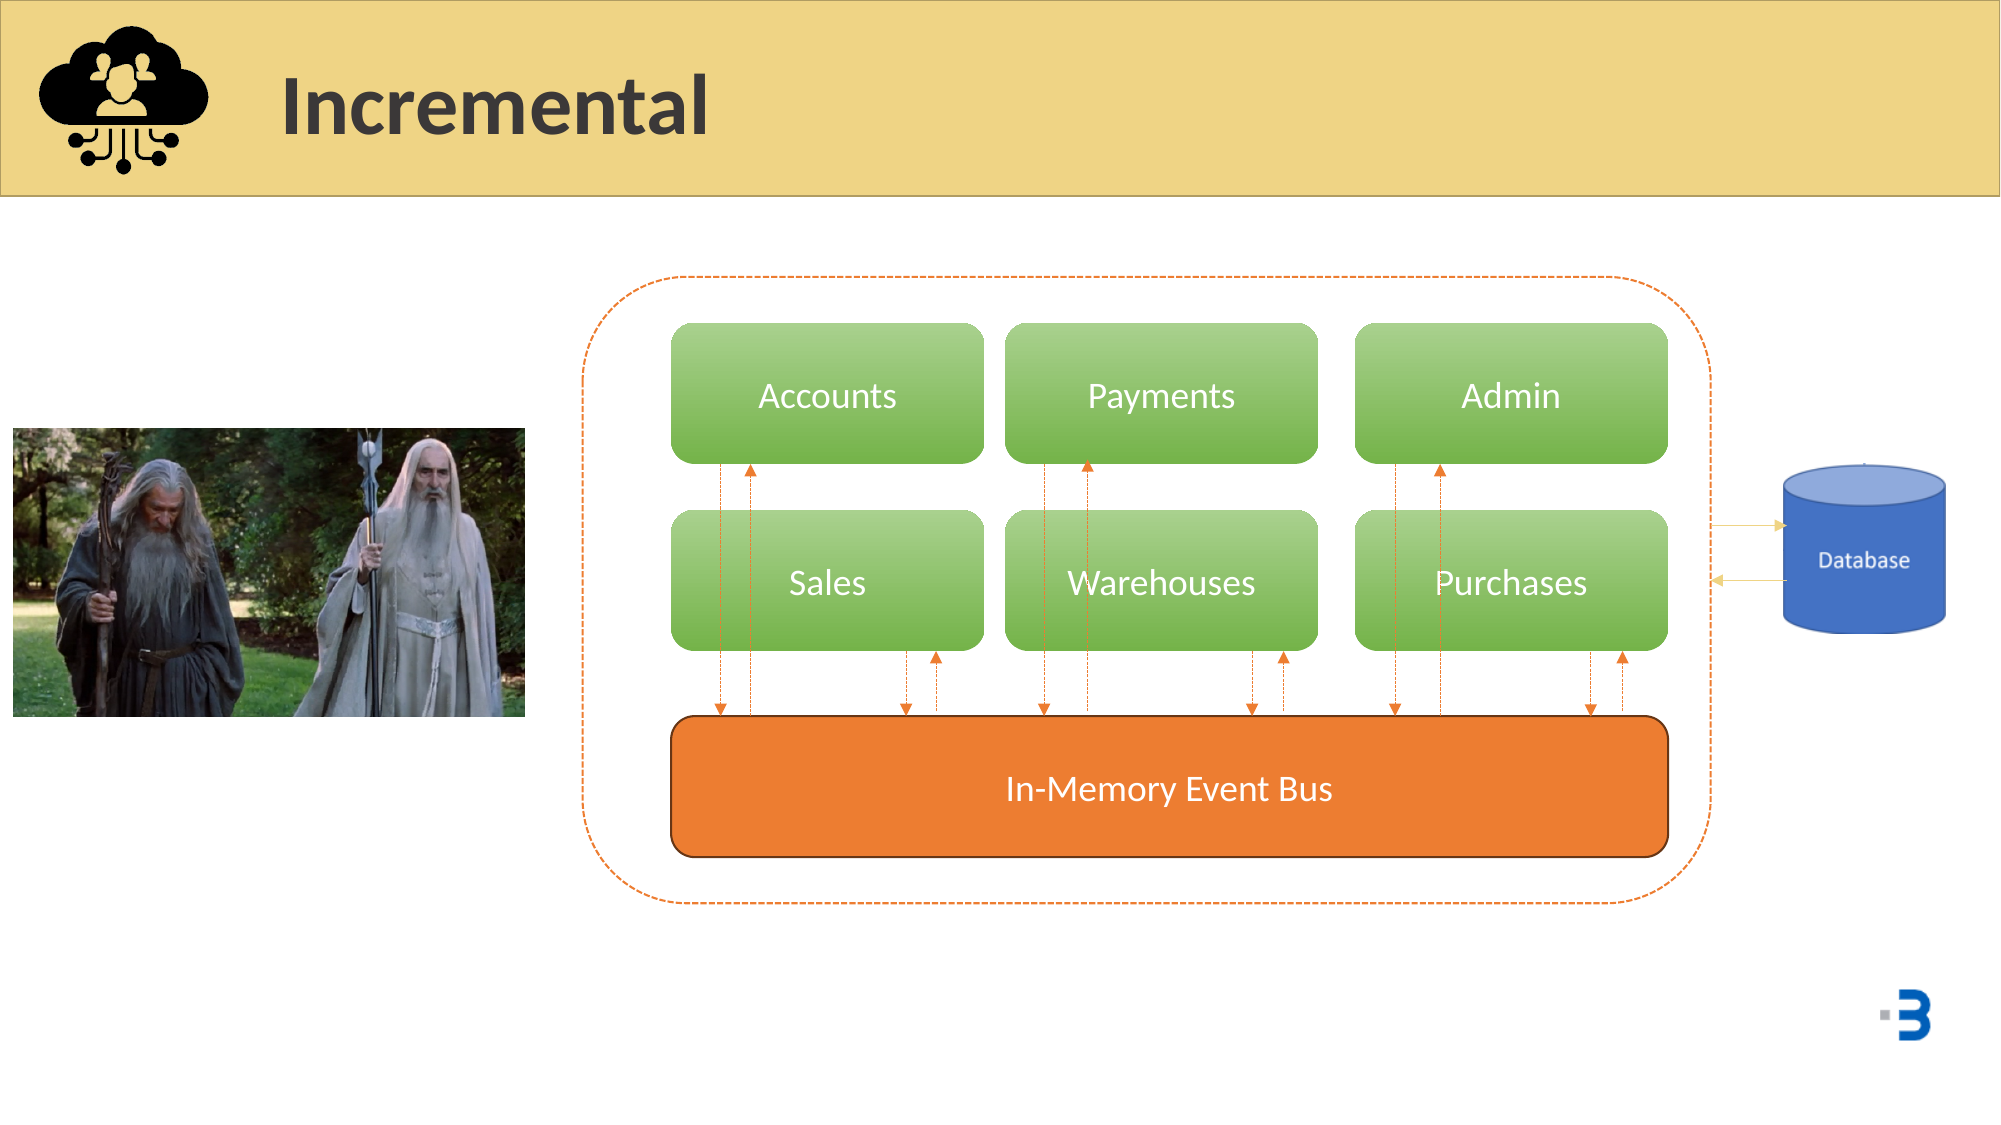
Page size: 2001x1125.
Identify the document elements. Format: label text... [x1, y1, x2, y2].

text_box Warehouses [1045, 510, 1087, 652]
text_box Warehouses [1088, 510, 1319, 652]
text_box In-Memory Event Bus [670, 715, 1670, 859]
text_box Purchases [1396, 510, 1440, 652]
text_box Purchases [1441, 510, 1669, 652]
text_box Sales [751, 510, 985, 652]
text_box Accounts [671, 322, 985, 464]
picture [0, 0, 246, 197]
picture [13, 428, 525, 717]
text_box [581, 275, 1712, 905]
text_box Payments [1005, 322, 1319, 464]
text_box Sales [671, 510, 720, 652]
text_box Admin [1354, 322, 1669, 464]
picture [1783, 463, 1946, 634]
text_box Sales [721, 510, 750, 652]
text_box Purchases [1354, 510, 1395, 652]
text_box Warehouses [1005, 510, 1044, 652]
title Incremental [265, 51, 1933, 161]
picture [1874, 982, 1933, 1047]
